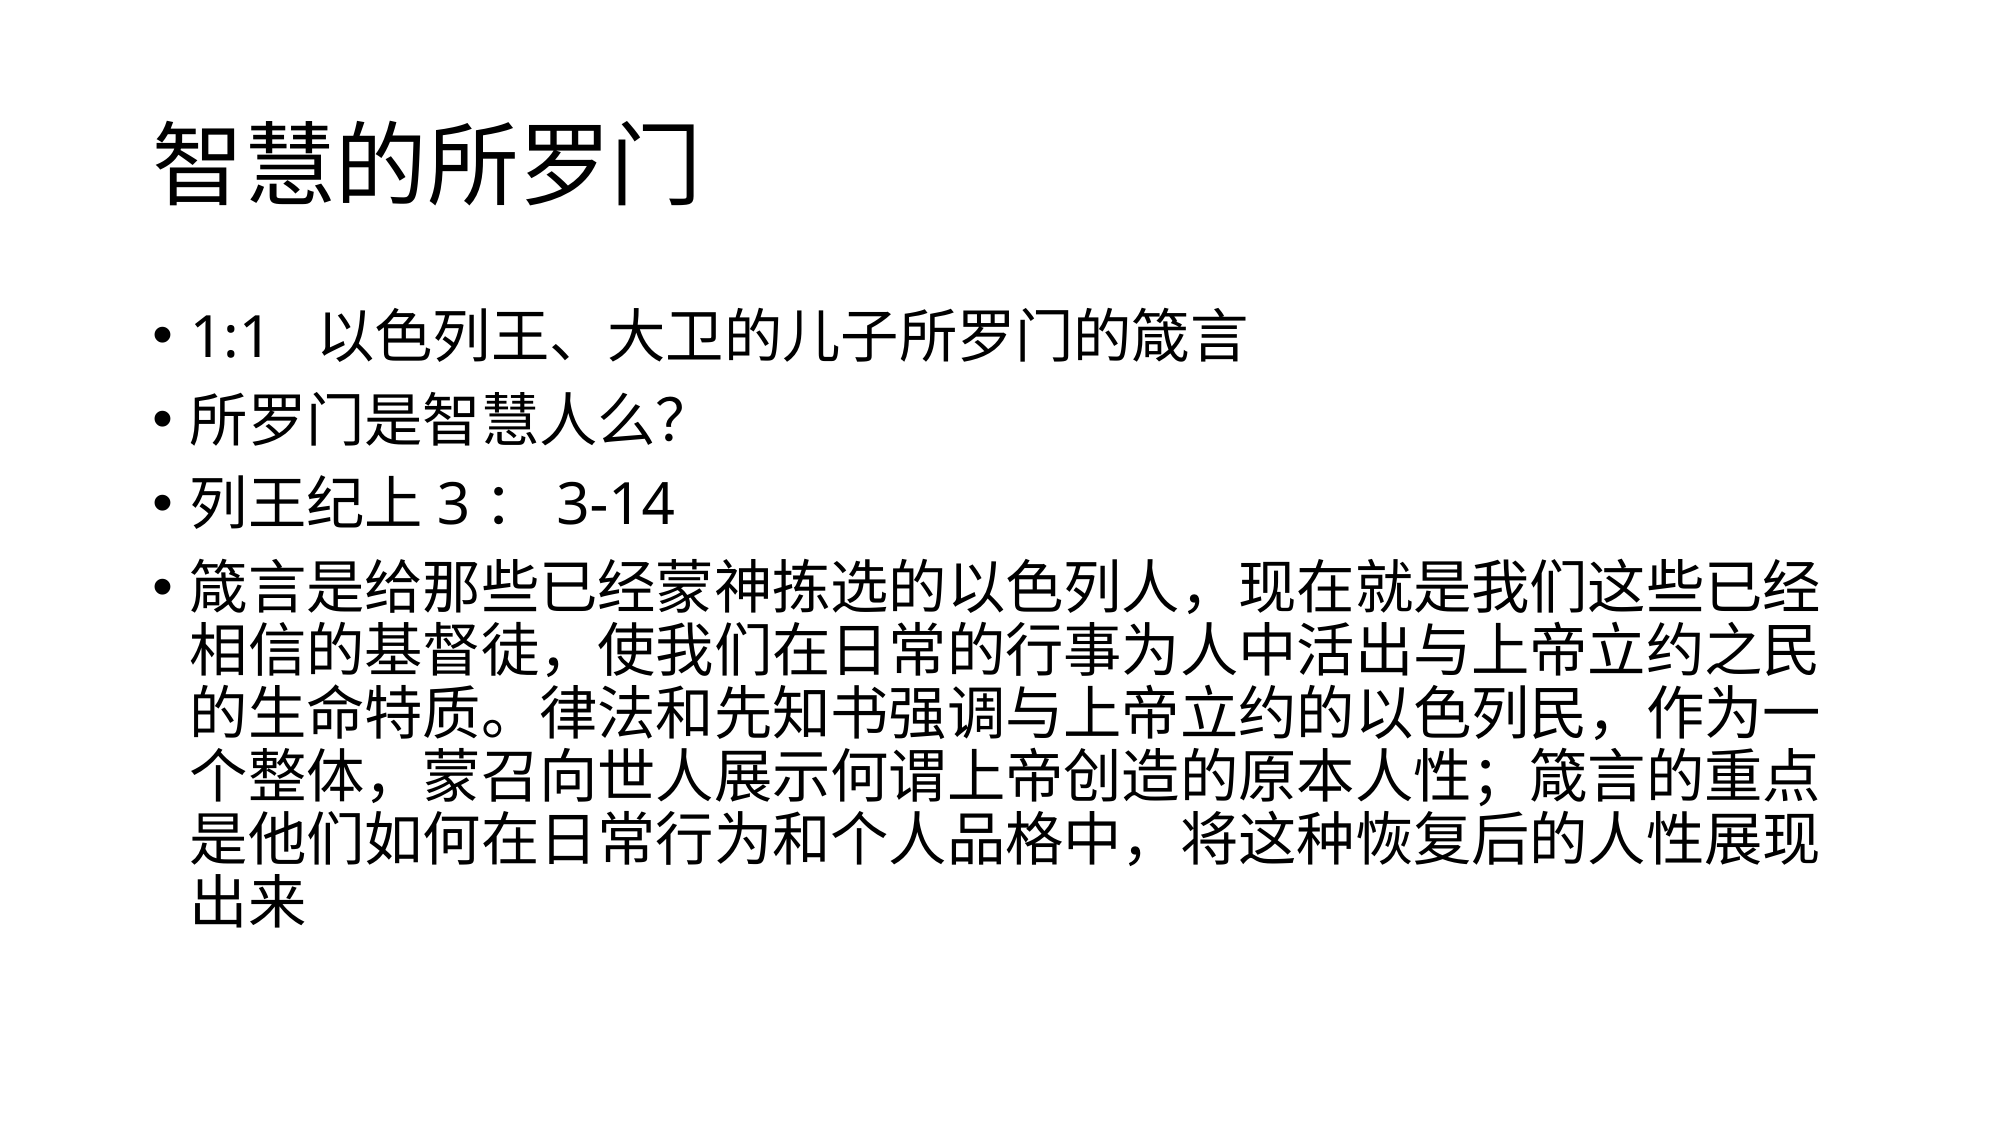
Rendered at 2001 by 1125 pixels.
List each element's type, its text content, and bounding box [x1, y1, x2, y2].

title 智慧的所罗门 [137, 59, 1863, 278]
list 1:1 以色列王、大卫的儿子所罗门的箴言 所罗门是智慧人么？ 列王纪上3：3-14 箴言是给那些已经蒙神拣选的以色列人，现在就是我们这些已经相信的基督徒，使我们在日常的行事为人中活出与上帝立约之民的生命特质。律法和先知书强调与上帝立约的以色列民，作为一个整体，蒙召向世人展示何谓上帝创造的原本人性；箴言的重点是他们如何在日常行为和个人品格中，将这种恢复后的人性展现出来 [137, 299, 1863, 1014]
